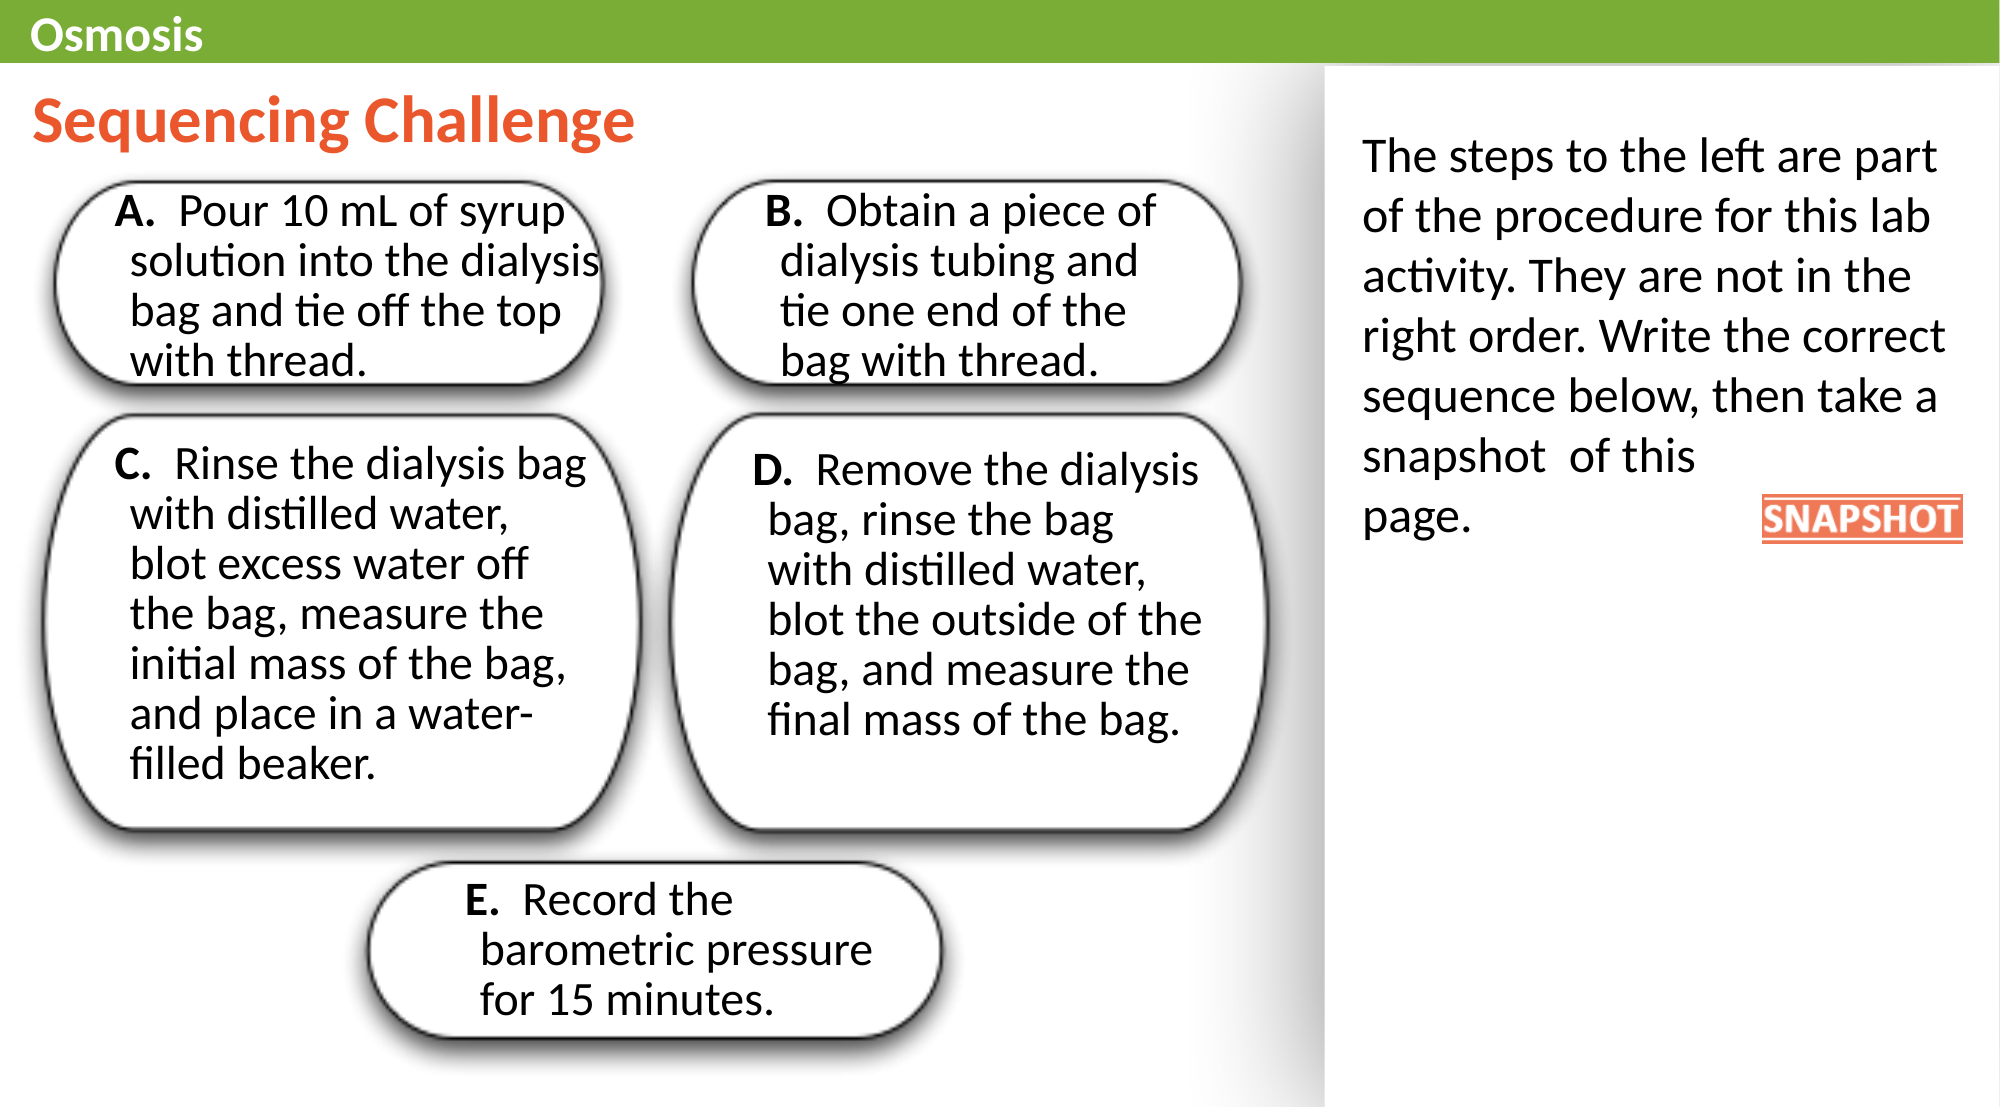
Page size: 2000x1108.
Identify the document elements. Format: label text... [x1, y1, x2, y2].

text_box Sequencing Challenge [32, 75, 637, 156]
text_box Osmosis [0, 1, 2000, 62]
picture [8, 161, 1305, 1086]
text_box The steps to the left are part of the procedure for this lab activity. They are not in the right order. Write the correct sequence below, then take a snapshot of this page. [1362, 121, 1963, 543]
text_box [1324, 65, 2000, 1107]
picture [1762, 494, 1963, 544]
